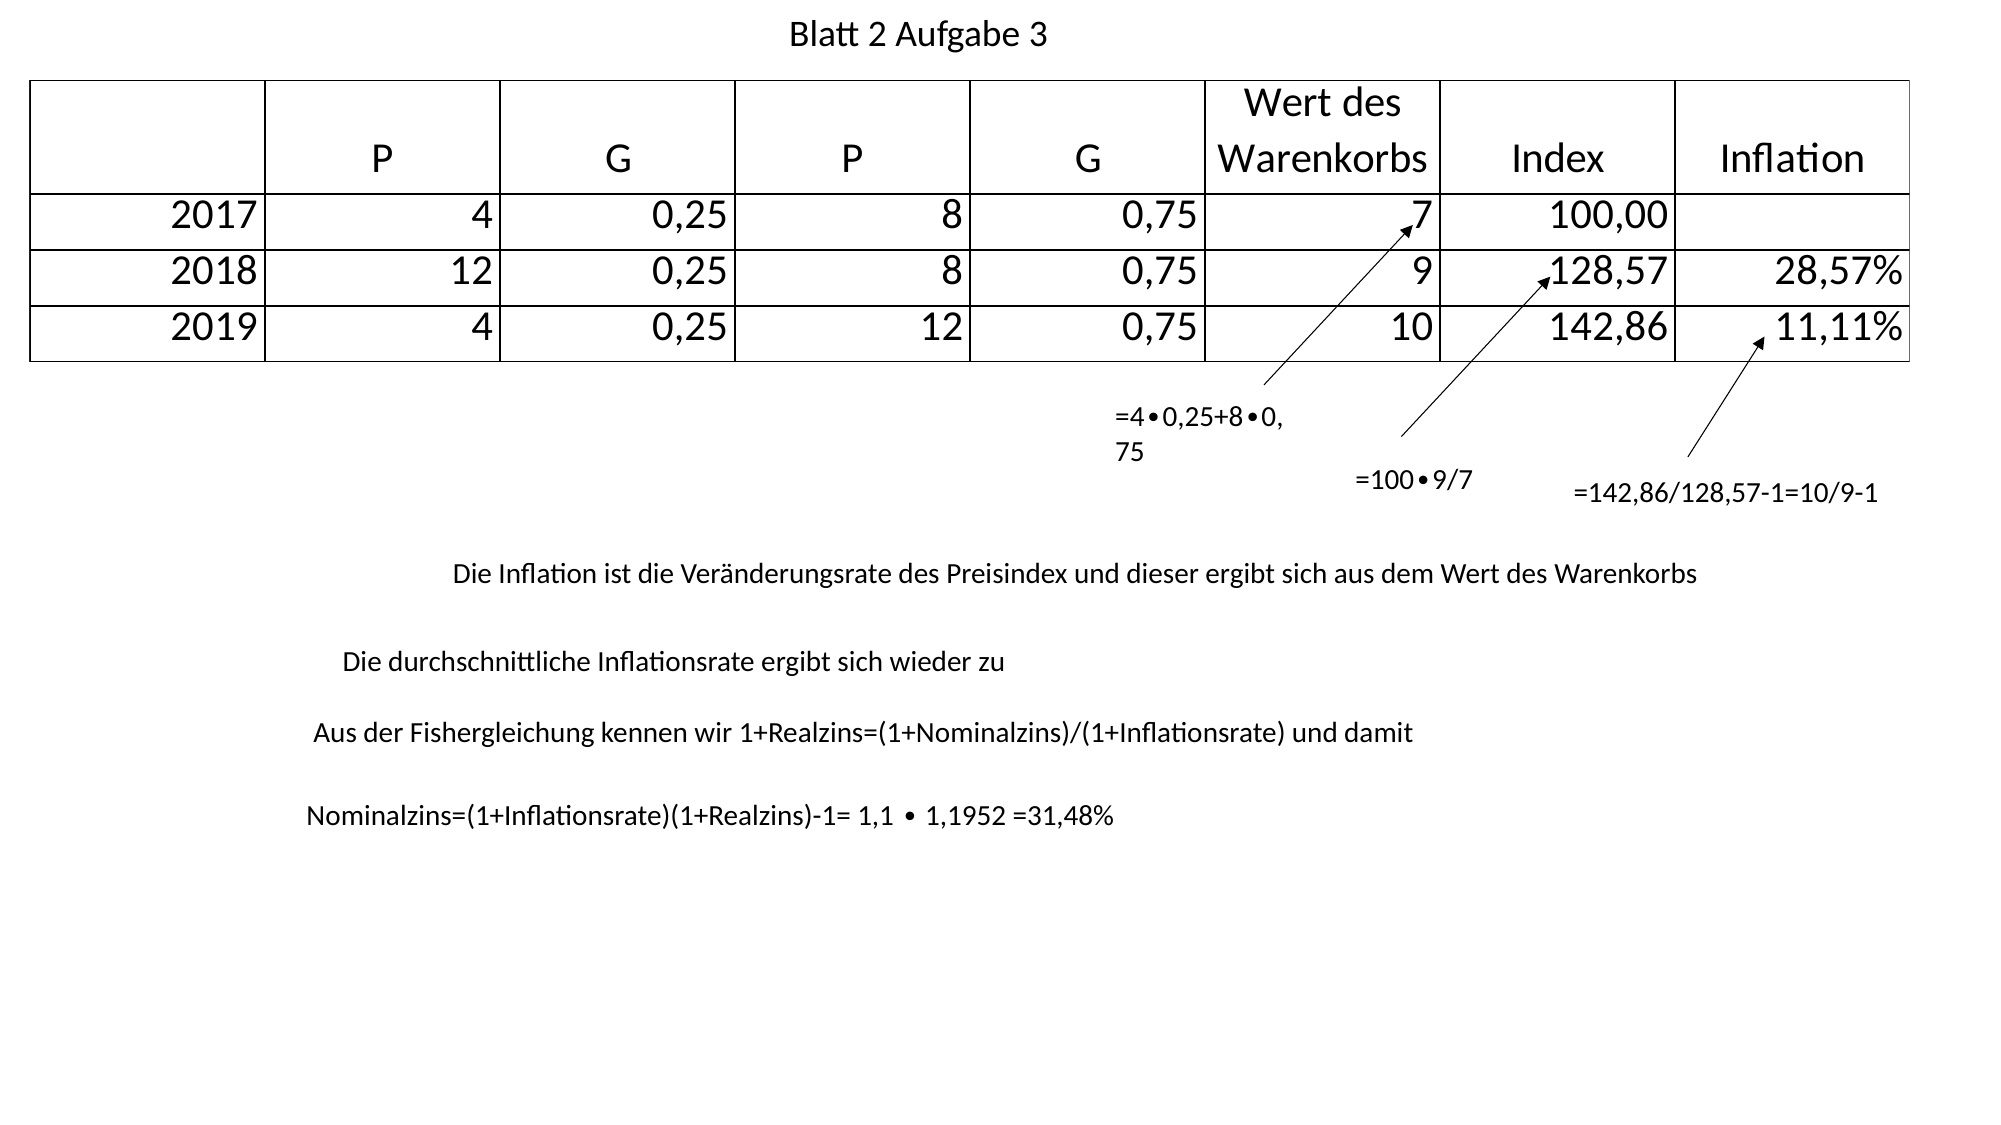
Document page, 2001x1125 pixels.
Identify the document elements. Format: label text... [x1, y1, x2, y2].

text_box Aus der Fishergleichung kennen wir 1+Realzins=(1+Nominalzins)/(1+Inflationsrate) und damit [298, 706, 1573, 766]
text_box =100∙9/7 [1340, 453, 1551, 521]
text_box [1687, 363, 1765, 457]
text_box =4∙0,25+8∙0,75 [1100, 390, 1311, 457]
picture [29, 79, 1911, 363]
text_box =142,86/128,57-1=10/9-1 [1558, 466, 1911, 507]
text_box Die Inflation ist die Veränderungsrate des Preisindex und dieser ergibt sich aus dem Wert des Warenkorbs [438, 547, 1733, 615]
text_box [1263, 363, 1401, 385]
text_box Blatt 2 Aufgabe 3 [774, 1, 1068, 62]
text_box Nominalzins=(1+Inflationsrate)(1+Realzins)-1= 1,1 ∙ 1,1952 =31,48% [291, 788, 1135, 848]
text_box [1401, 363, 1551, 437]
